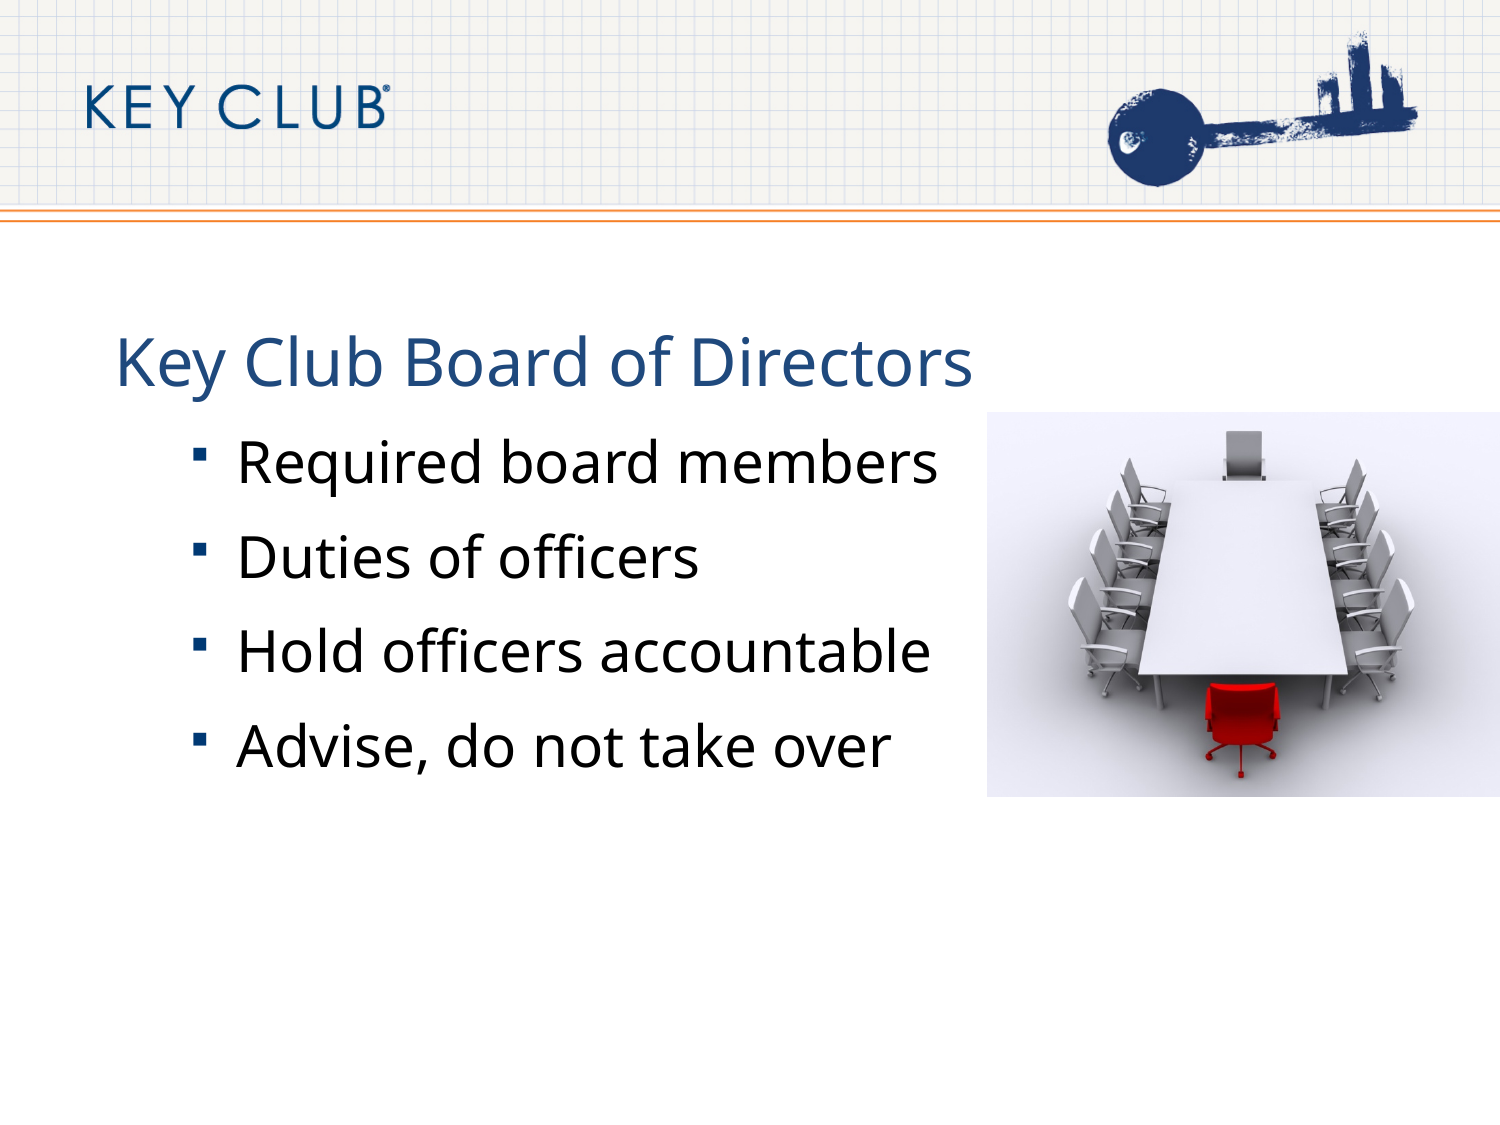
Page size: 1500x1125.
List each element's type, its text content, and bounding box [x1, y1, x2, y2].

list Key Club Board of Directors Required board members Duties of officers Hold officers accountable Advise, do not take over [99, 312, 1400, 1030]
picture [0, 0, 1500, 1125]
